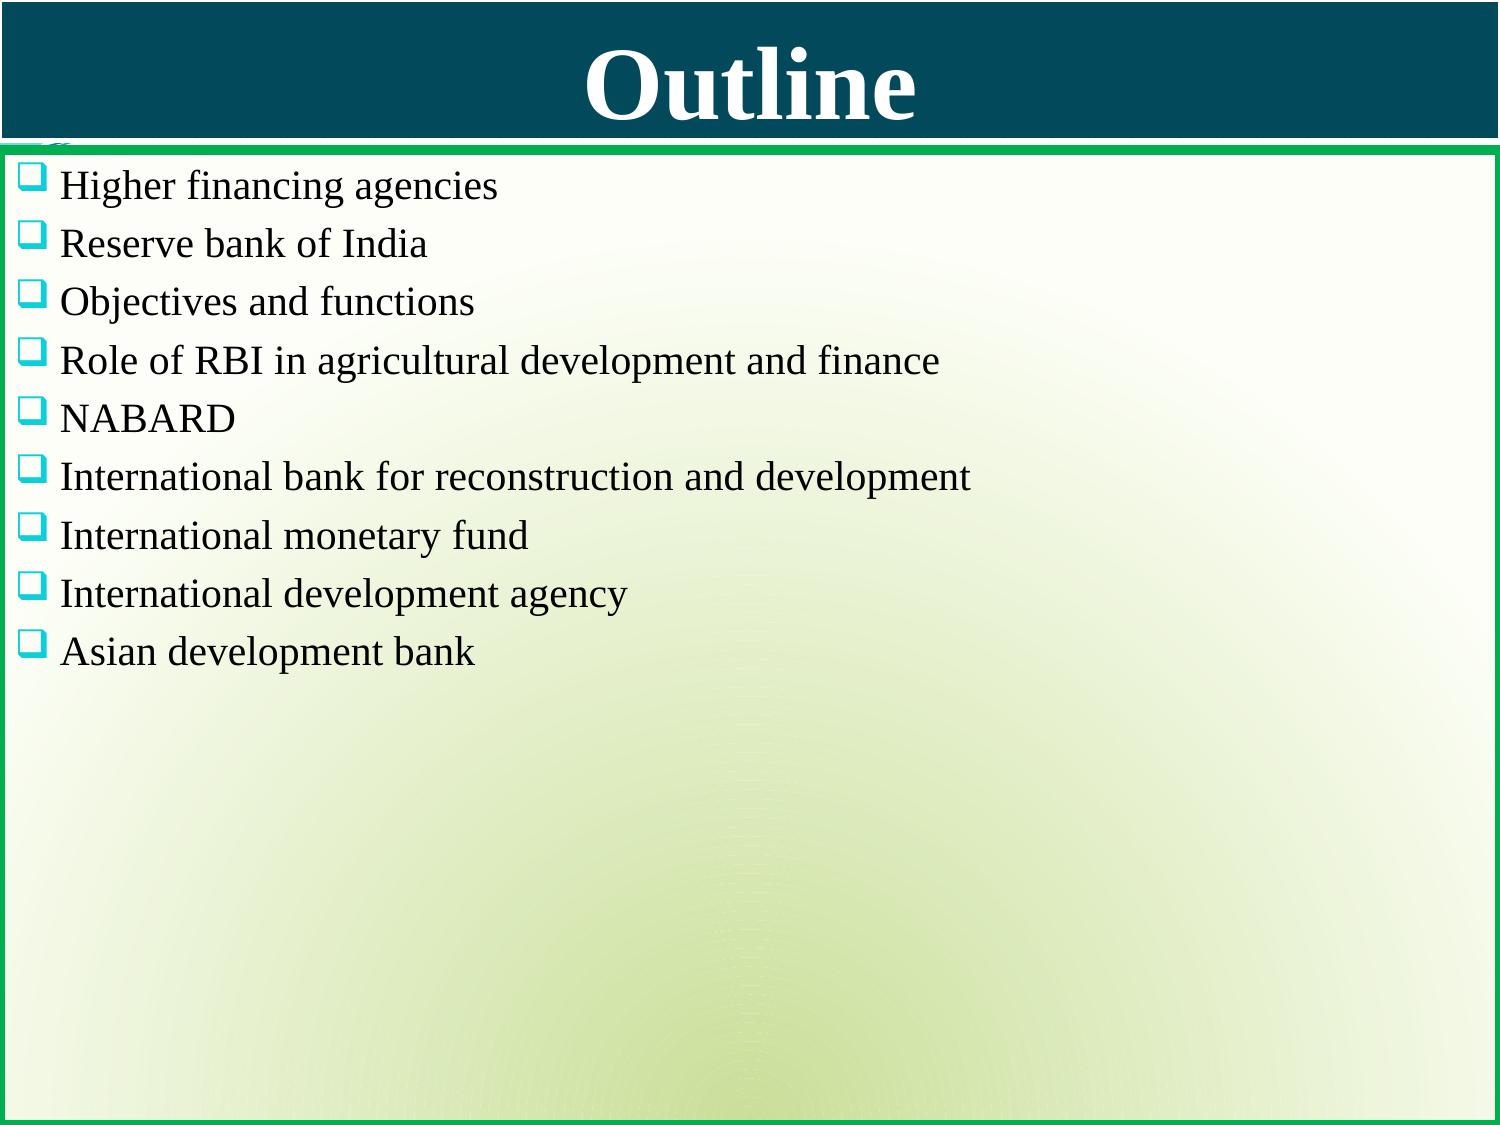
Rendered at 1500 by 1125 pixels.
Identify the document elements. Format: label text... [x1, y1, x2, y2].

list Higher financing agencies Reserve bank of India Objectives and functions Role of RBI in agricultural development and finance NABARD International bank for reconstruction and development International monetary fund International development agency Asian development bank [0, 149, 1500, 1125]
title Outline [0, 0, 1500, 141]
